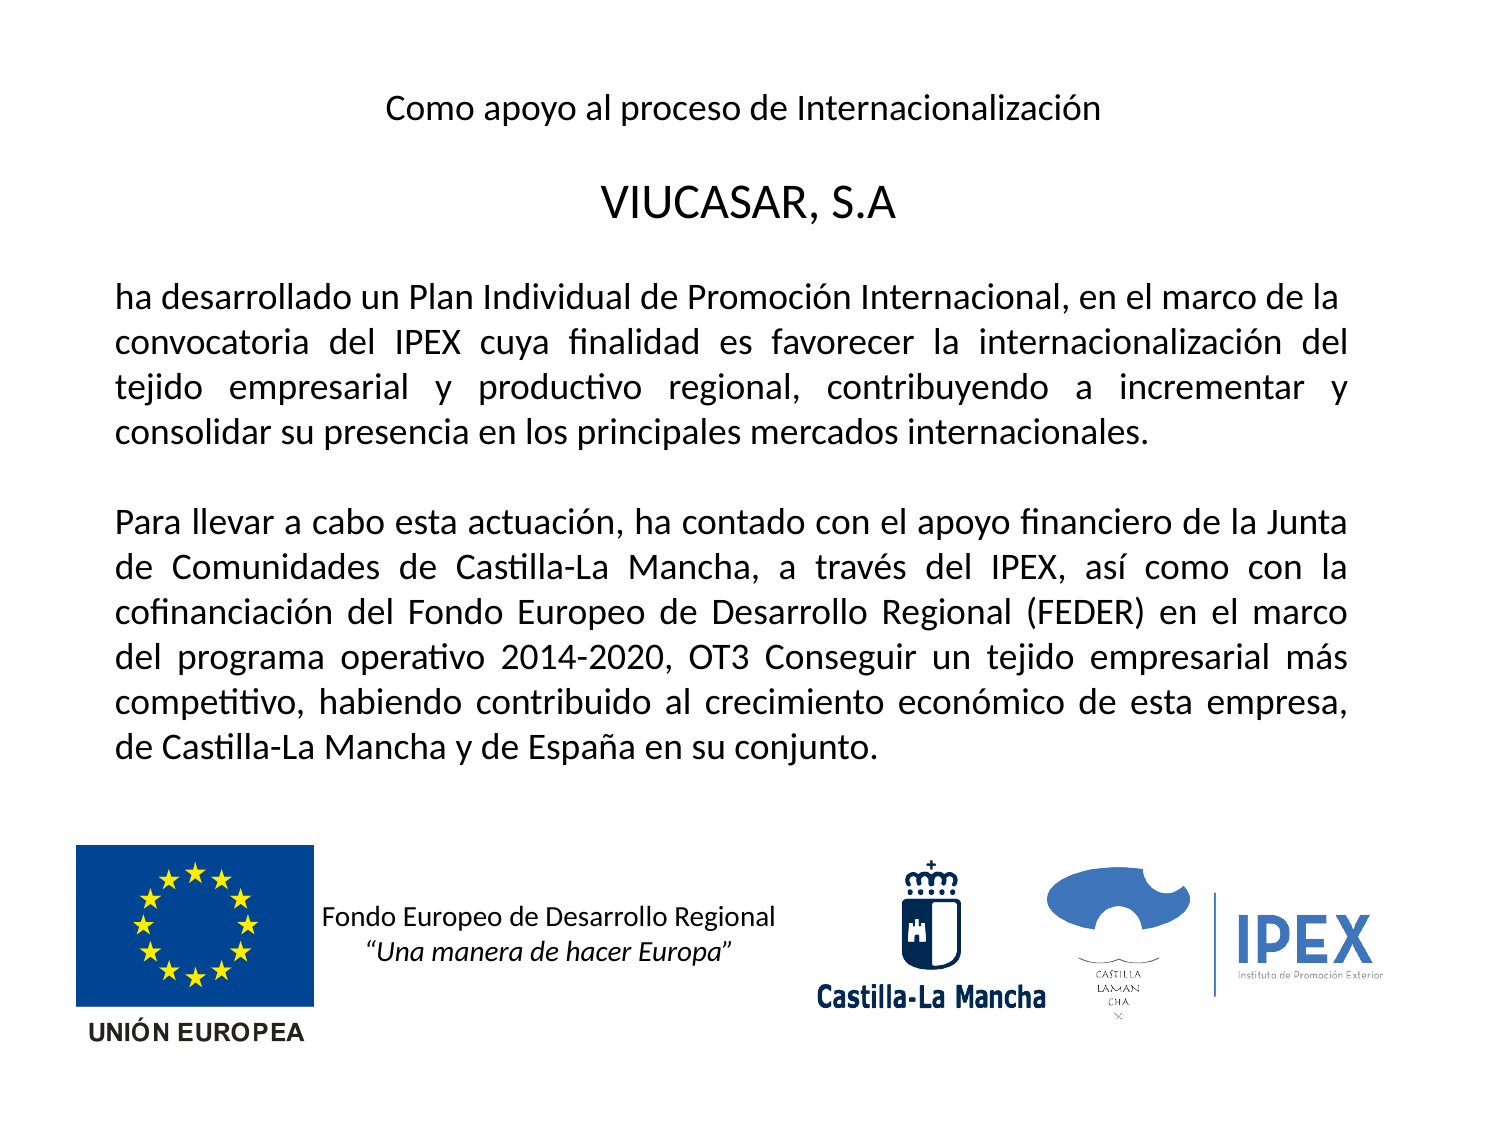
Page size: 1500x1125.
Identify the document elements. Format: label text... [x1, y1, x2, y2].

picture [737, 810, 1436, 1083]
text_box ha desarrollado un Plan Individual de Promoción Internacional, en el marco de la convocatoria del IPEX cuya finalidad es favorecer la internacionalización del tejido empresarial y productivo regional, contribuyendo a incrementar y consolidar su presencia en los principales mercados internacionales. Para llevar a cabo esta actuación, ha contado con el apoyo financiero de la Junta de Comunidades de Castilla-La Mancha, a través del IPEX, así como con la cofinanciación del Fondo Europeo de Desarrollo Regional (FEDER) en el marco del programa operativo 2014-2020, OT3 Conseguir un tejido empresarial más competitivo, habiendo contribuido al crecimiento económico de esta empresa, de Castilla-La Mancha y de España en su conjunto. [100, 219, 1365, 775]
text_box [76, 845, 732, 1050]
text_box Como apoyo al proceso de Internacionalización [171, 30, 1317, 136]
text_box VIUCASAR, S.A [585, 160, 912, 236]
